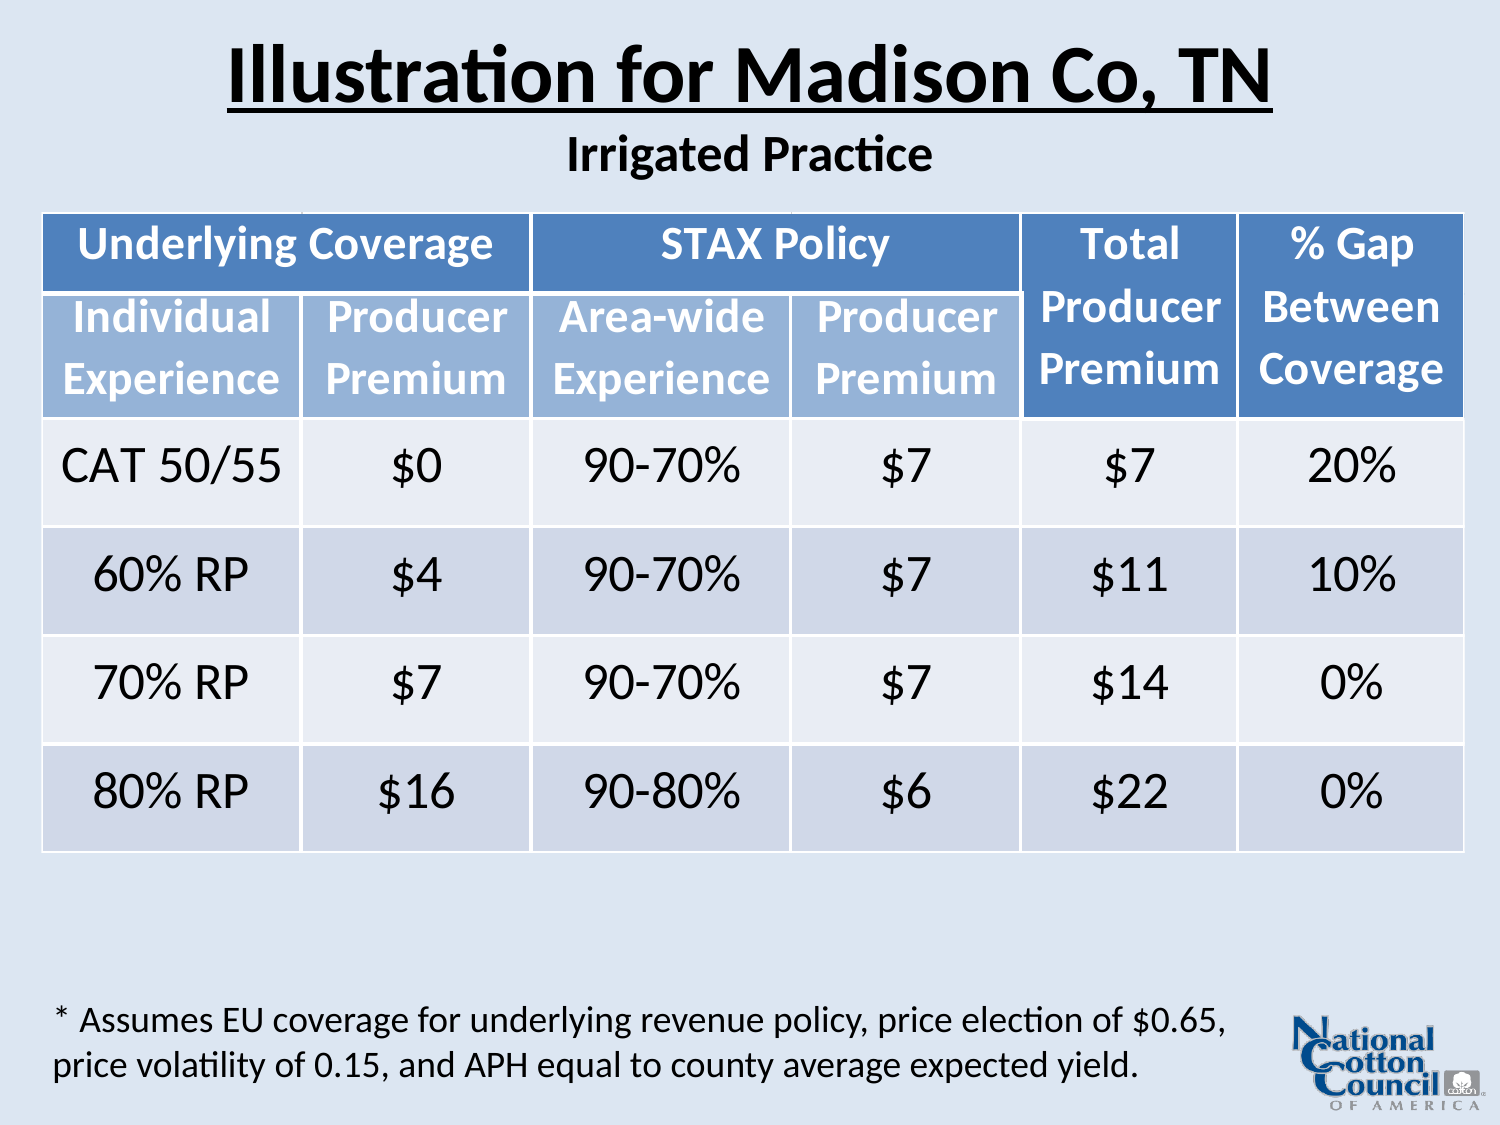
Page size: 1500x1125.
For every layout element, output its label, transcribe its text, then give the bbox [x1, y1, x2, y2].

picture [1287, 1012, 1488, 1113]
title Illustration for Madison Co, TN Irrigated Practice [0, 12, 1500, 190]
picture [40, 212, 1467, 855]
text_box * Assumes EU coverage for underlying revenue policy, price election of $0.65, price volatility of 0.15, and APH equal to county average expected yield. [37, 987, 1263, 1093]
